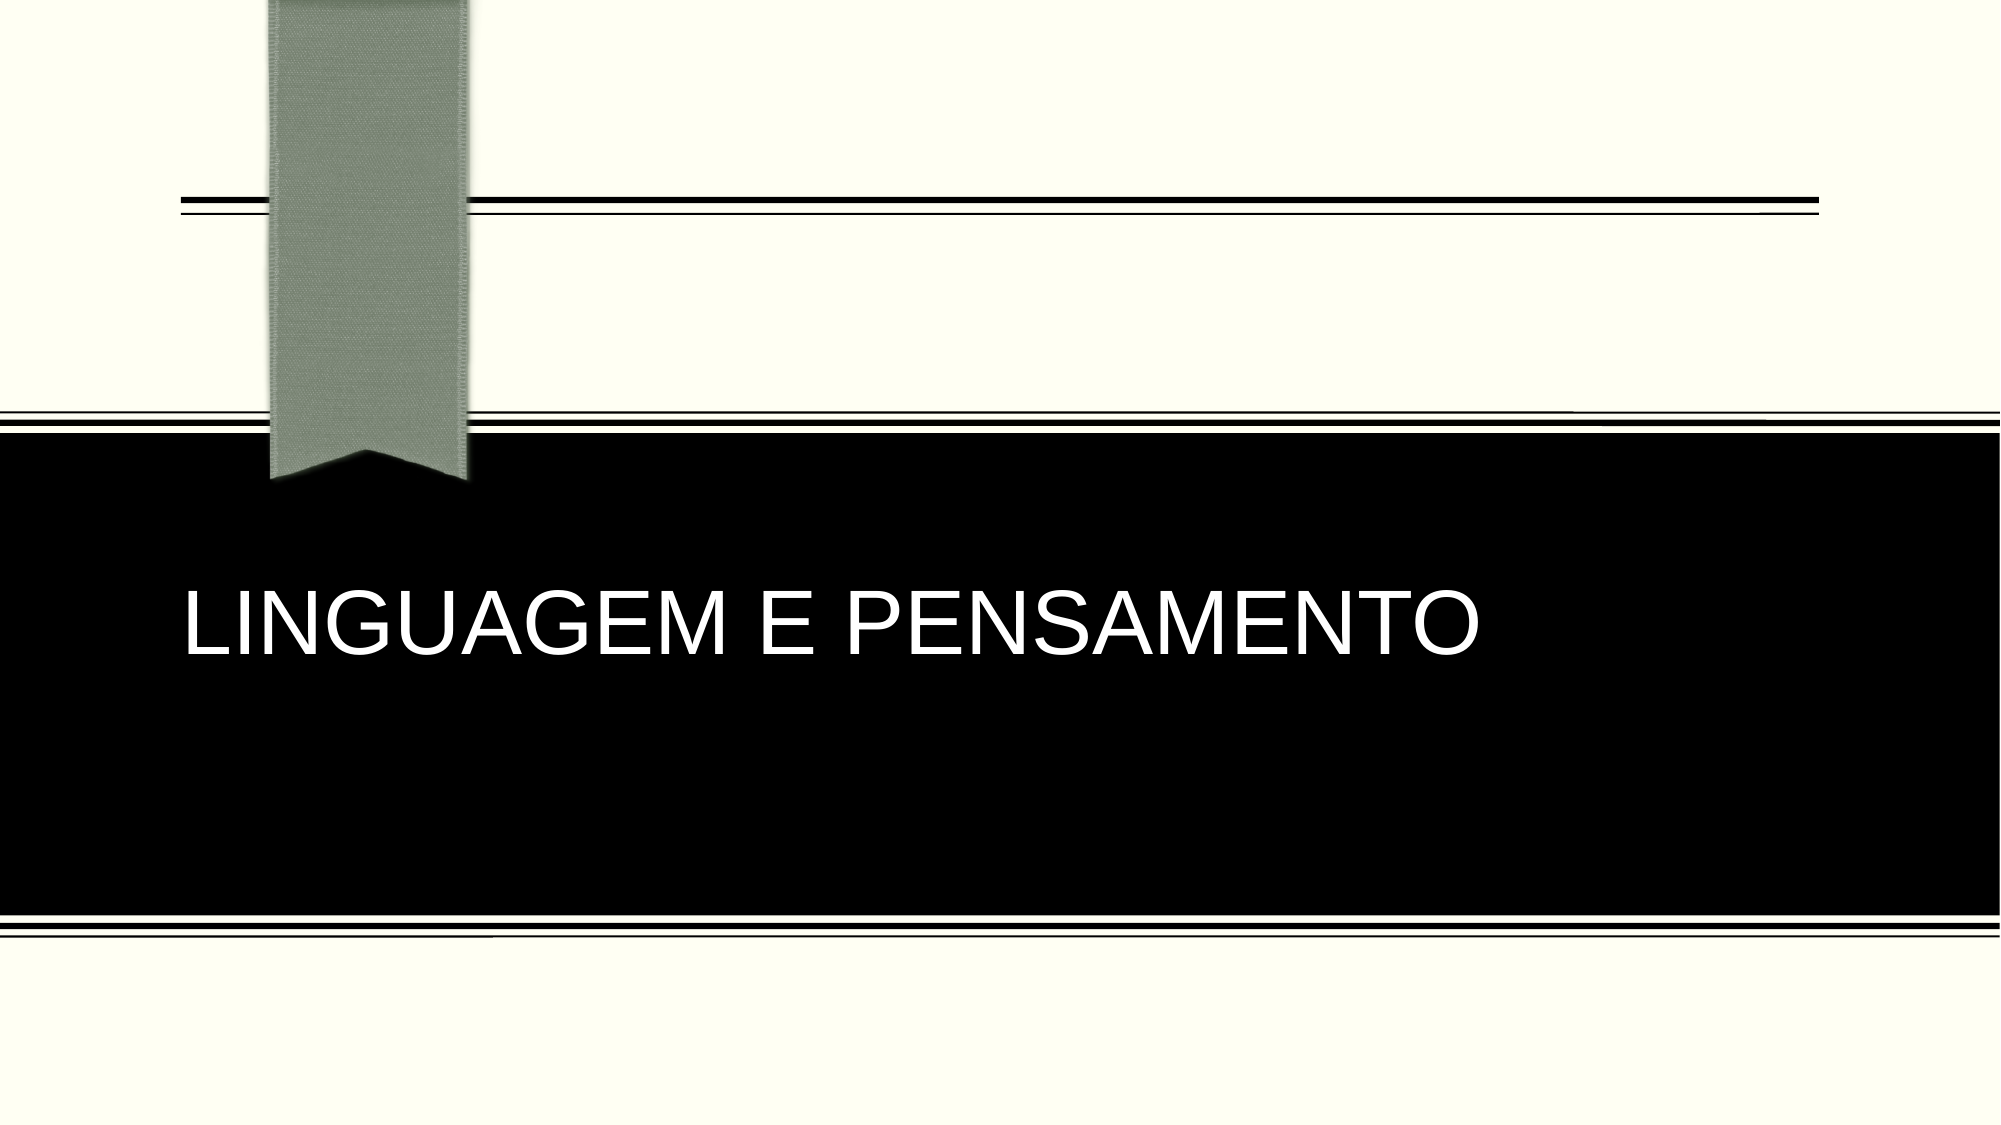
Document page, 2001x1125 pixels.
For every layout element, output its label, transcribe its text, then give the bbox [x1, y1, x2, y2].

text_box LINGUAGEM E PENSAMENTO [181, 487, 1833, 764]
picture [217, 0, 510, 487]
